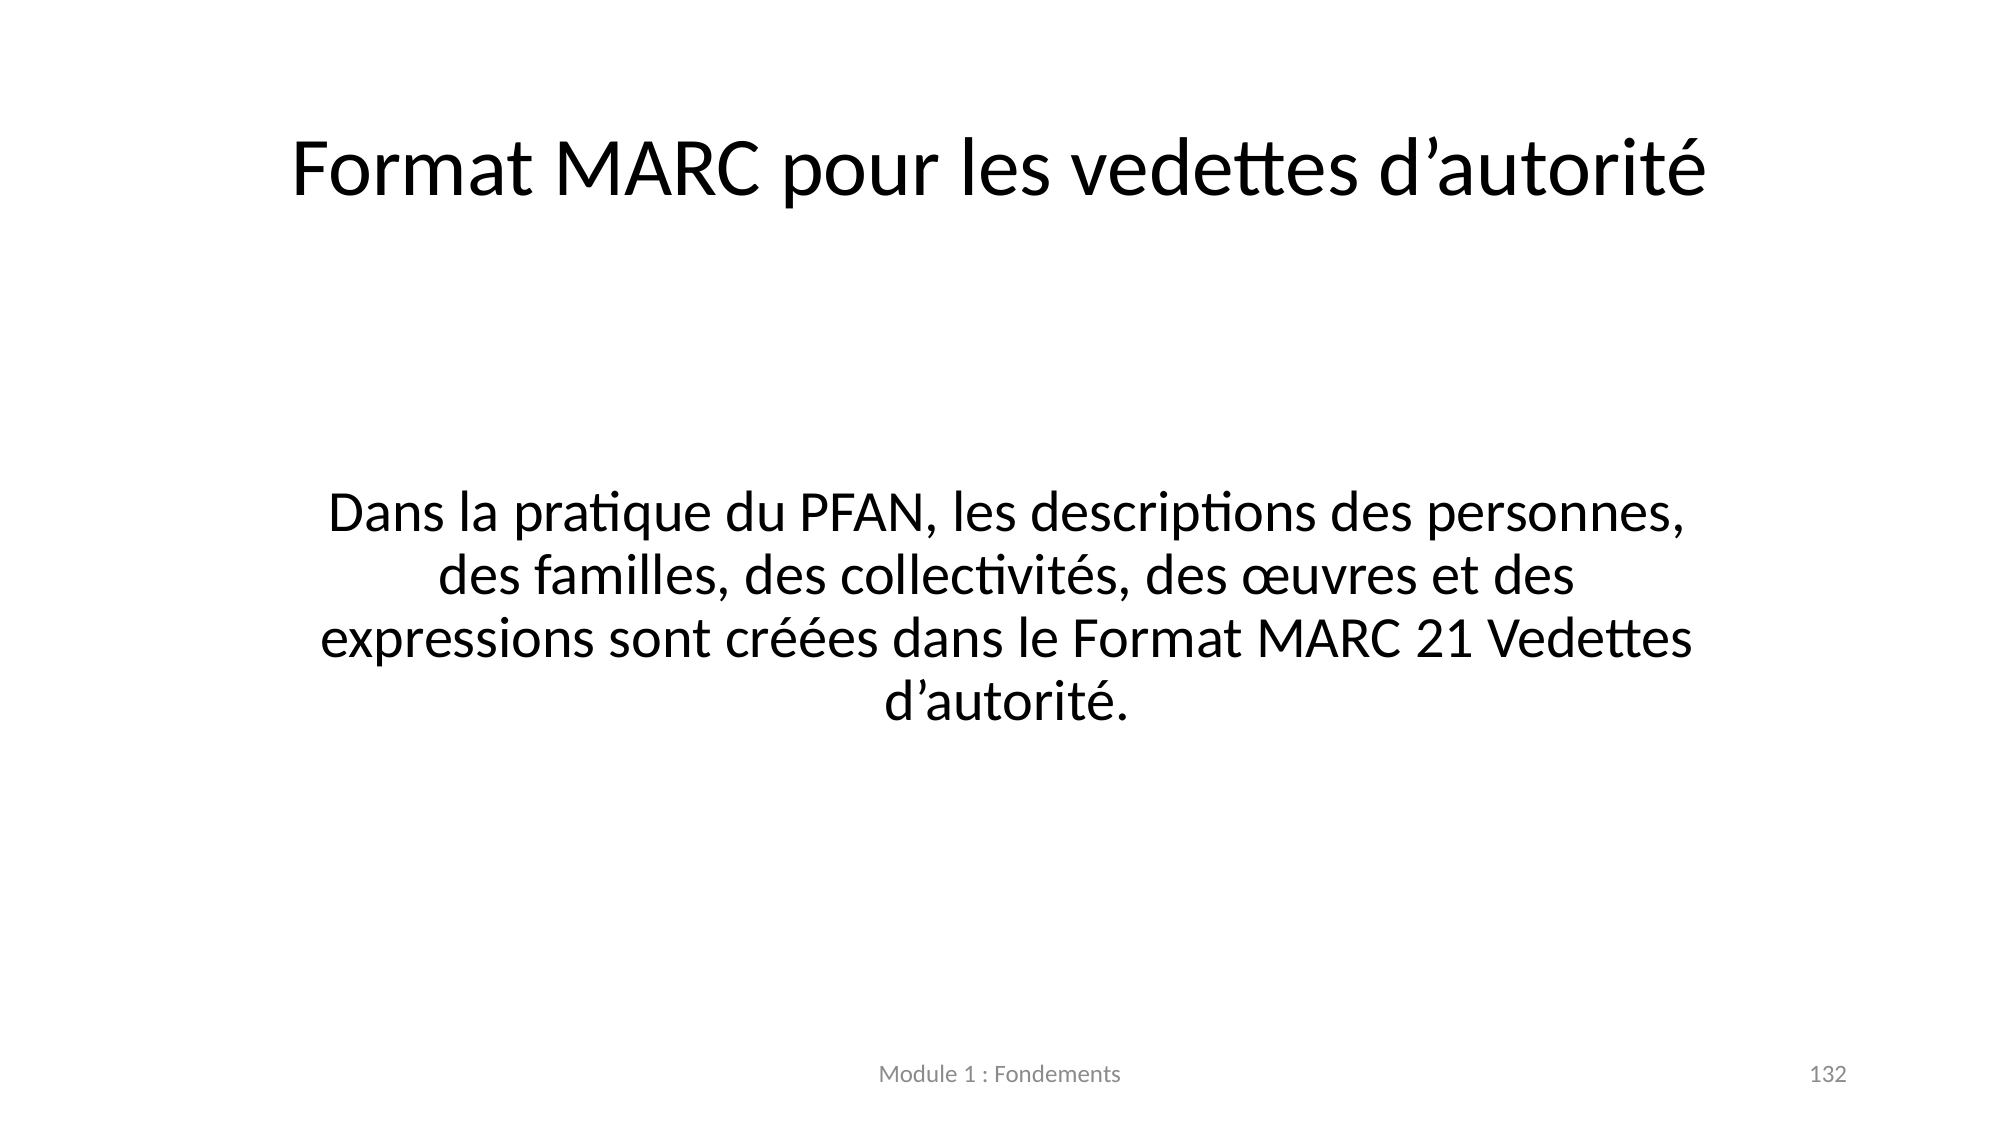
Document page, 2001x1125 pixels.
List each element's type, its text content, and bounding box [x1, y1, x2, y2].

title Format MARC pour les vedettes d’autorité [137, 59, 1863, 278]
footer Module 1 : Fondements [662, 1042, 1338, 1103]
slide_number 132 [1412, 1042, 1863, 1103]
list Dans la pratique du PFAN, les descriptions des personnes, des familles, des collectivités, des œuvres et des expressions sont créées dans le Format MARC 21 Vedettes d’autorité. [301, 299, 1714, 1014]
